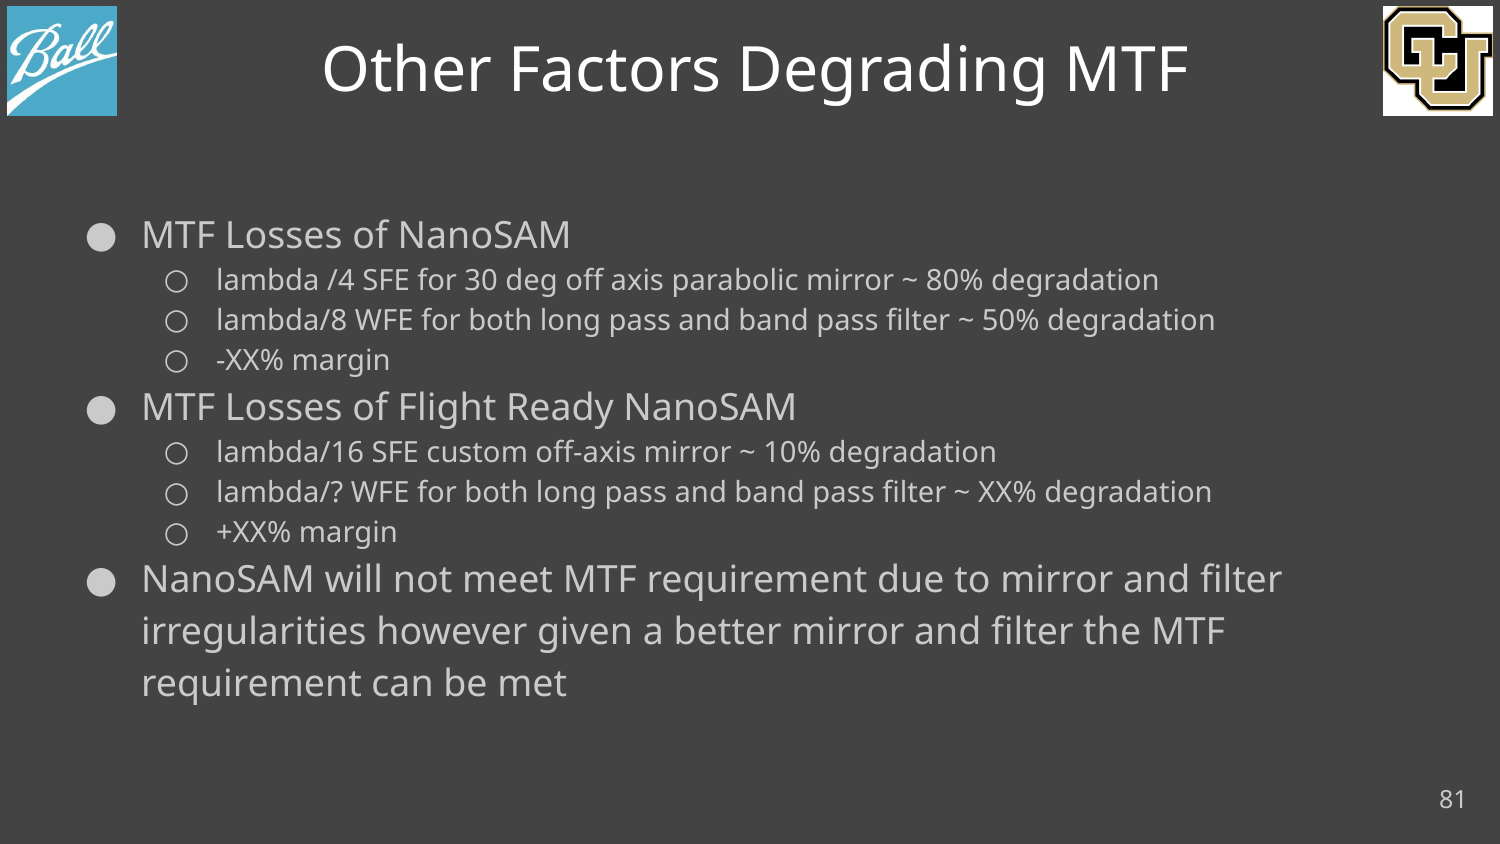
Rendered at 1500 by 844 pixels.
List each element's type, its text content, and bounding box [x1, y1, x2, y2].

picture [7, 6, 117, 116]
slide_number 81 [1392, 767, 1483, 833]
title Other Factors Degrading MTF [56, 13, 1455, 108]
list MTF Losses of NanoSAM lambda /4 SFE for 30 deg off axis parabolic mirror ~ 80% degradation lambda/8 WFE for both long pass and band pass filter ~ 50% degradation -XX% margin MTF Losses of Flight Ready NanoSAM lambda/16 SFE custom off-axis mirror ~ 10% degradation lambda/? WFE for both long pass and band pass filter ~ XX% degradation +XX% margin NanoSAM will not meet MTF requirement due to mirror and filter irregularities however given a better mirror and filter the MTF requirement can be met [51, 189, 1449, 750]
picture [1383, 6, 1493, 116]
